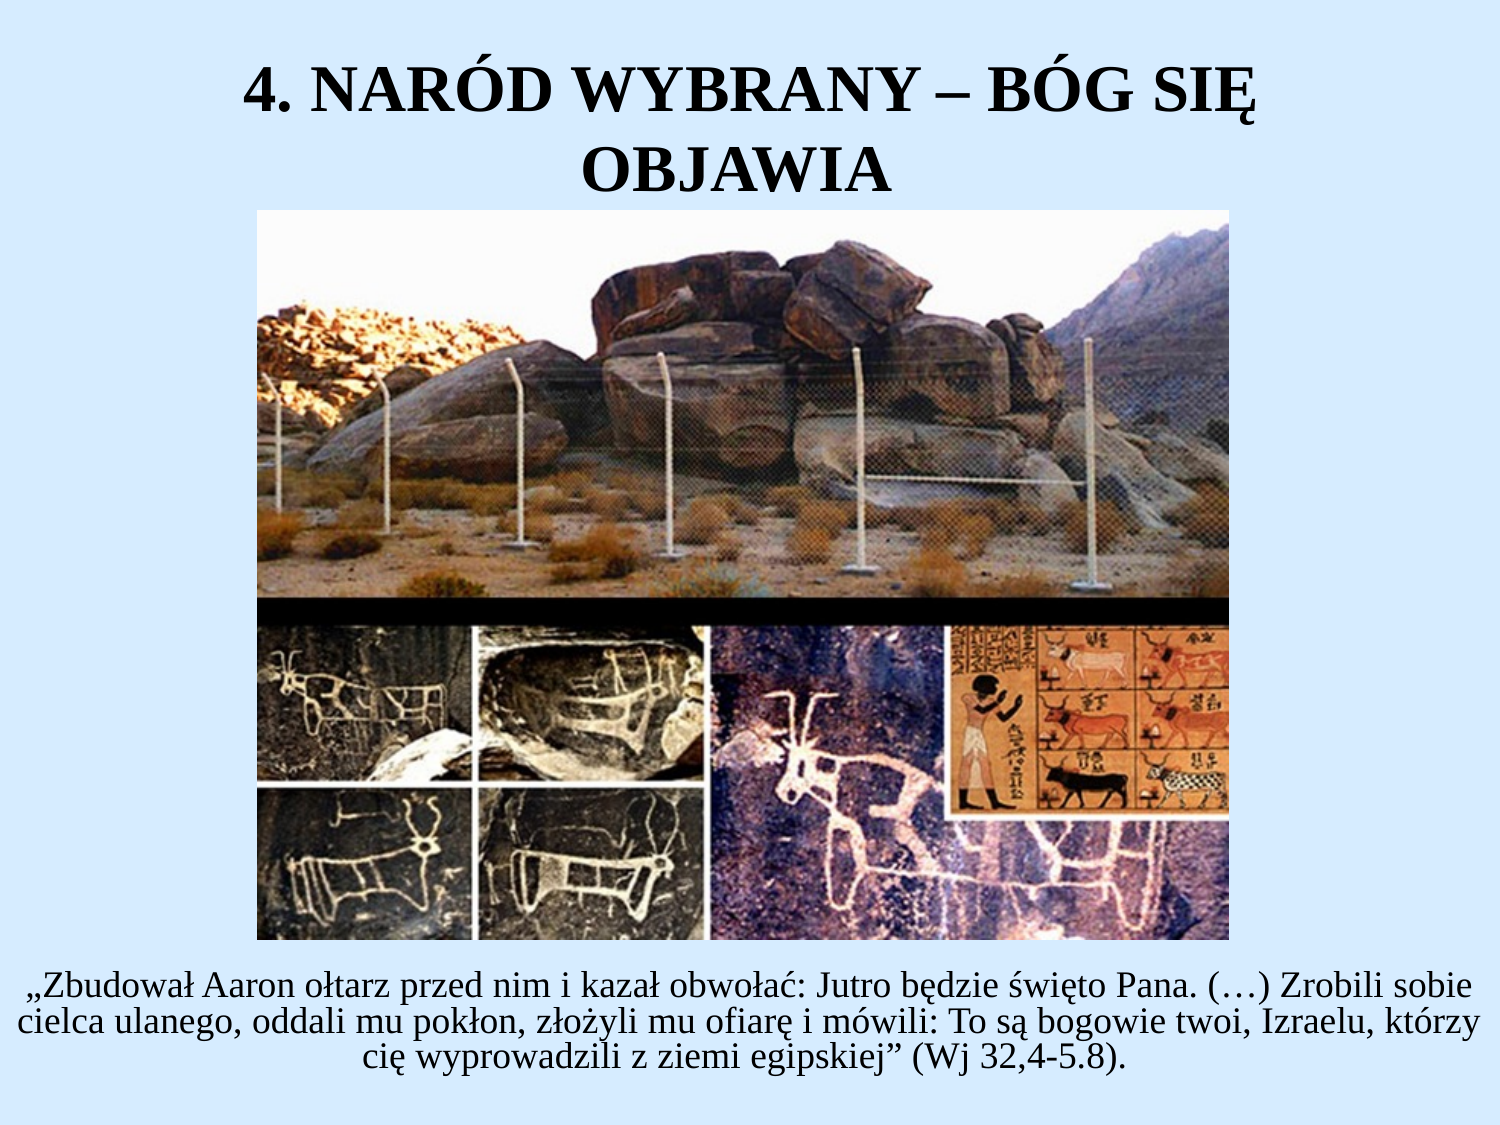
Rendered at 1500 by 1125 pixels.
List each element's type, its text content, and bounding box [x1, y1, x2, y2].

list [257, 210, 1229, 941]
title 4. NARÓD WYBRANY – BÓG SIĘ OBJAWIA [76, 30, 1427, 219]
text_box „Zbudował Aaron ołtarz przed nim i kazał obwołać: Jutro będzie święto Pana. (…) Zrobili sobie cielca ulanego, oddali mu pokłon, złożyli mu ofiarę i mówili: To są bogowie twoi, Izraelu, którzy cię wyprowadzili z ziemi egipskiej” (Wj 32,4-5.8). [0, 960, 1500, 1084]
